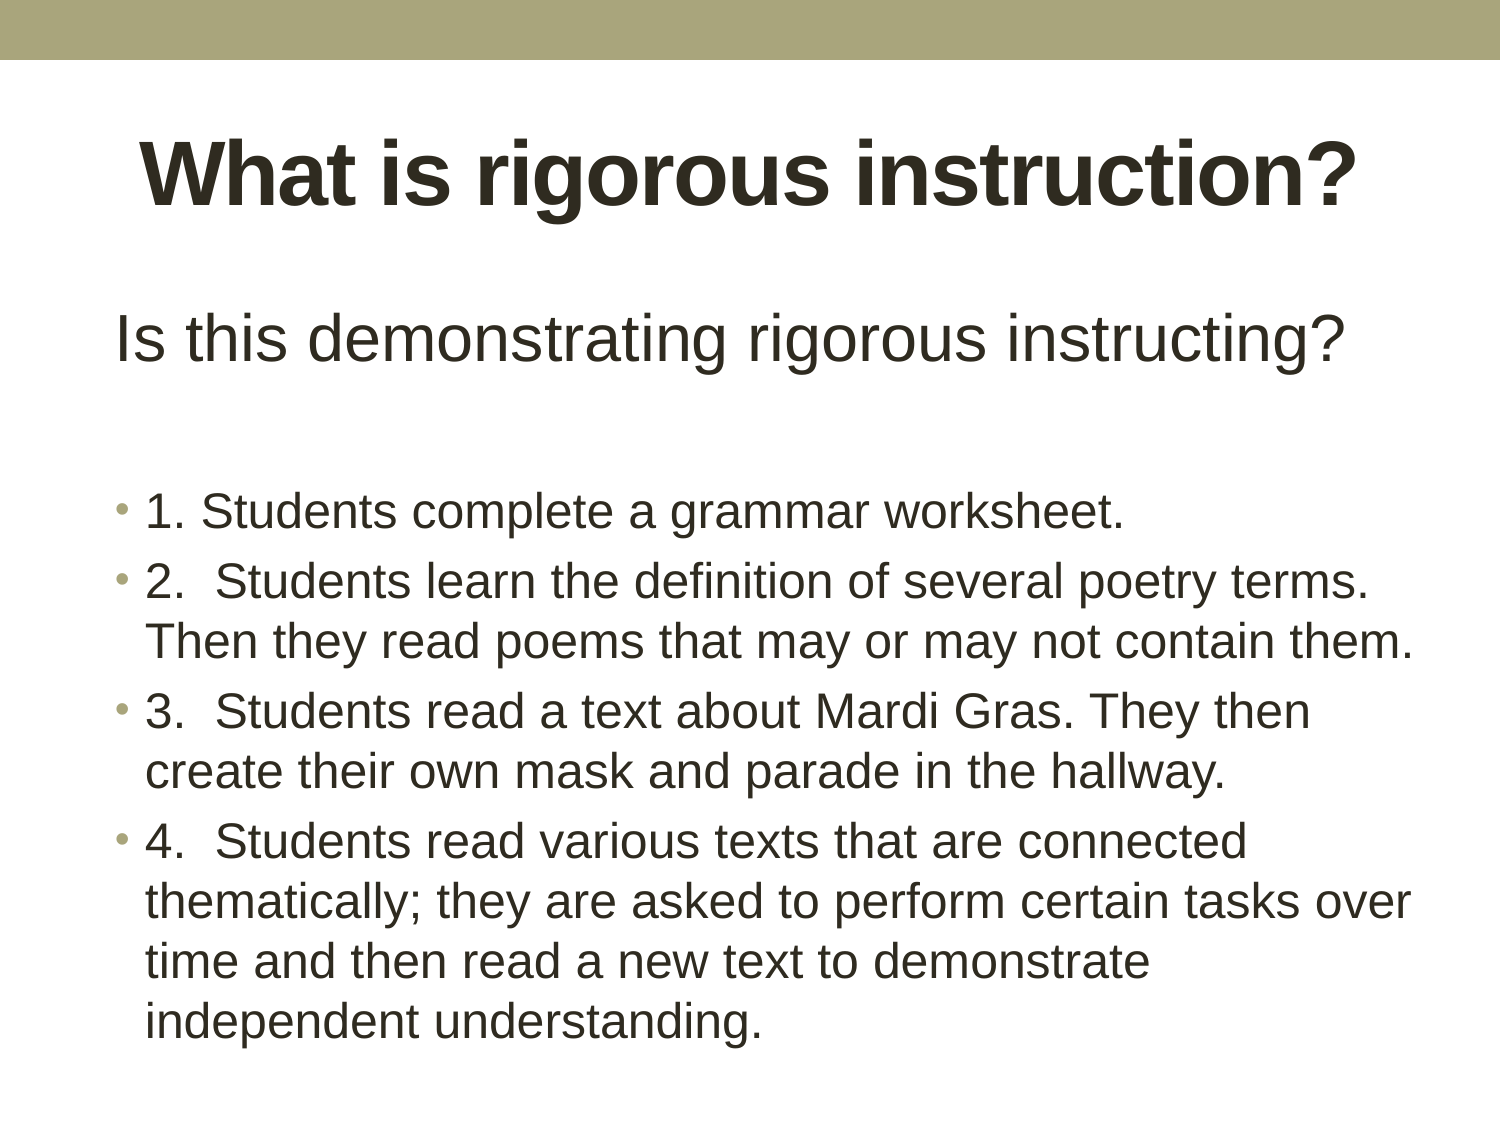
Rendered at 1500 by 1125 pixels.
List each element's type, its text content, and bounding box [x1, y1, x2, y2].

list [75, 262, 1425, 1063]
title What is rigorous instruction? [75, 87, 1425, 250]
text_box Is this demonstrating rigorous instructing? 1. Students complete a grammar worksheet. 2. Students learn the definition of several poetry terms. Then they read poems that may or may not contain them. 3. Students read a text about Mardi Gras. They then create their own mask and parade in the hallway. 4. Students read various texts that are connected thematically; they are asked to perform certain tasks over time and then read a new text to demonstrate independent understanding. [99, 287, 1450, 1088]
